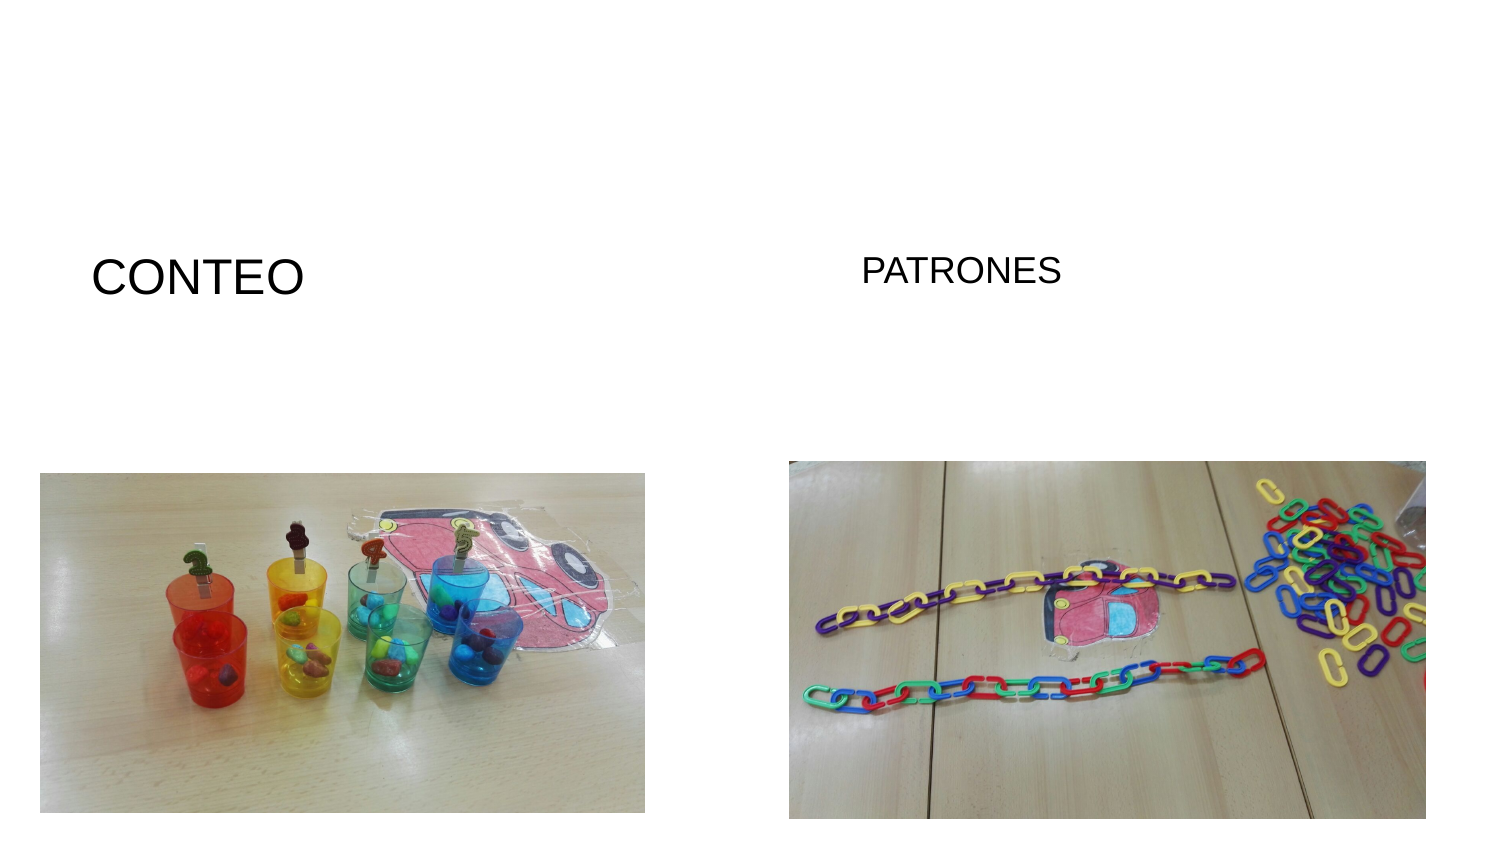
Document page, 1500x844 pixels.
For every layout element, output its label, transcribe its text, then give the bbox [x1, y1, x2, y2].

picture [39, 472, 645, 813]
text_box PATRONES [846, 231, 1500, 372]
text_box CONTEO [76, 229, 1280, 370]
picture [789, 461, 1426, 819]
